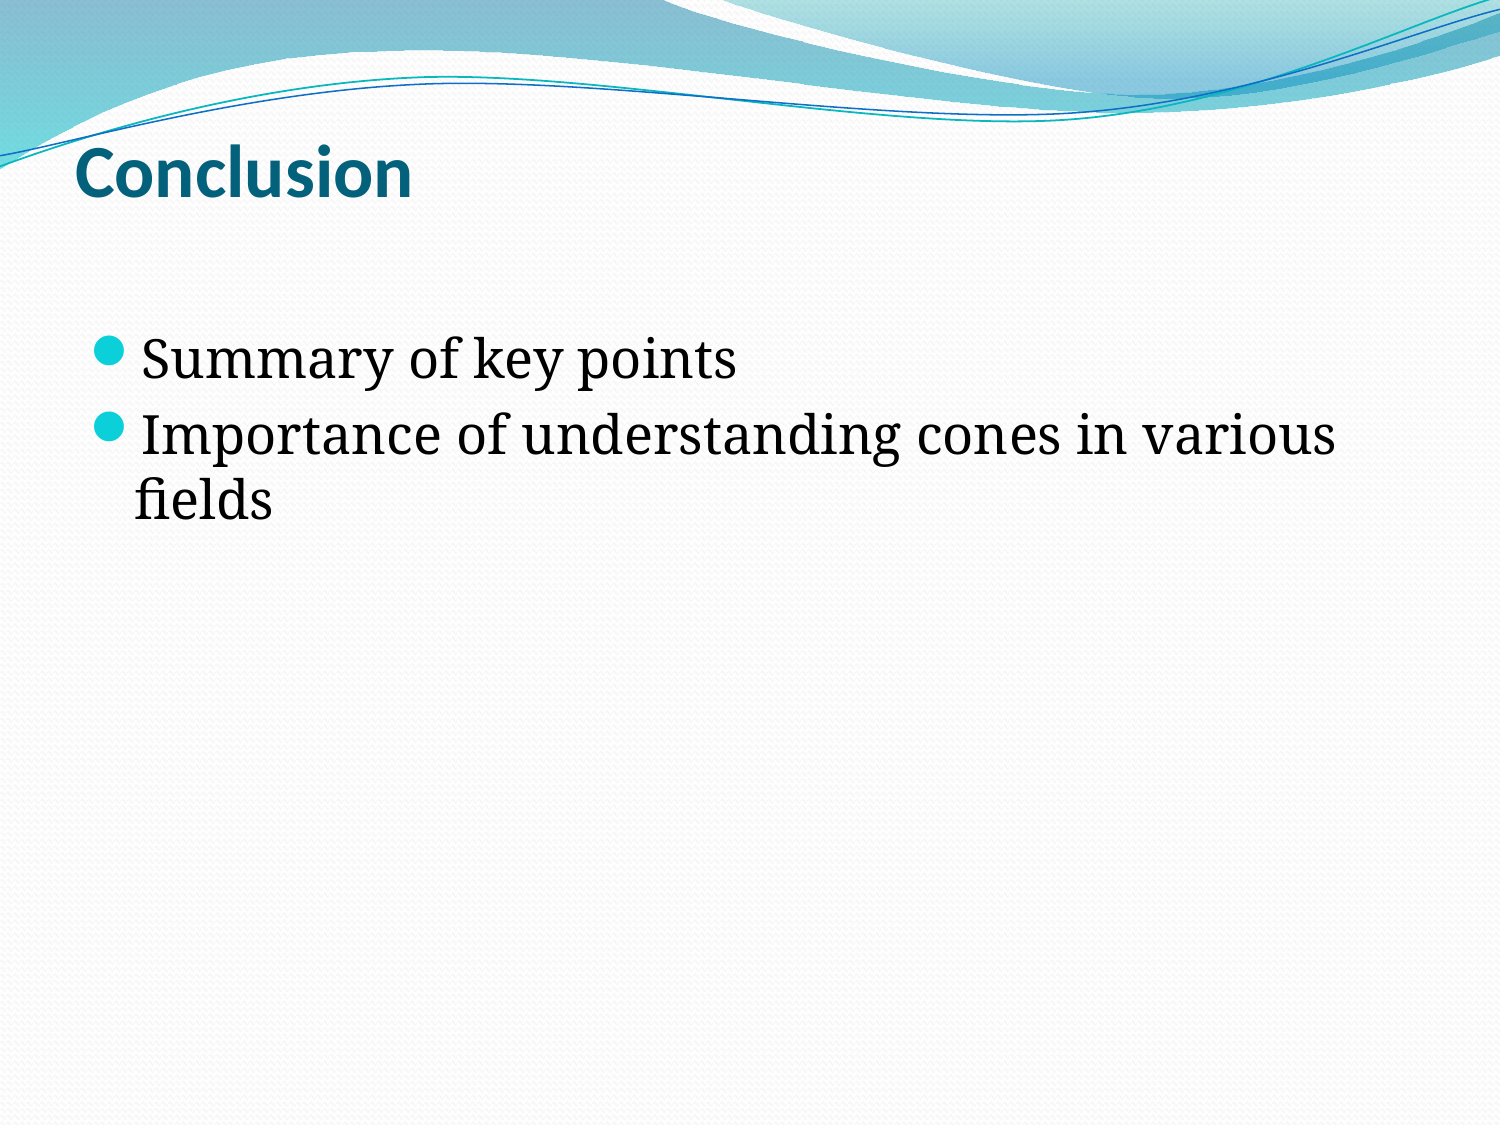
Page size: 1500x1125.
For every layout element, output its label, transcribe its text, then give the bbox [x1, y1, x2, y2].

list Summary of key points Importance of understanding cones in various fields [75, 317, 1425, 1038]
title Conclusion [75, 115, 1425, 303]
